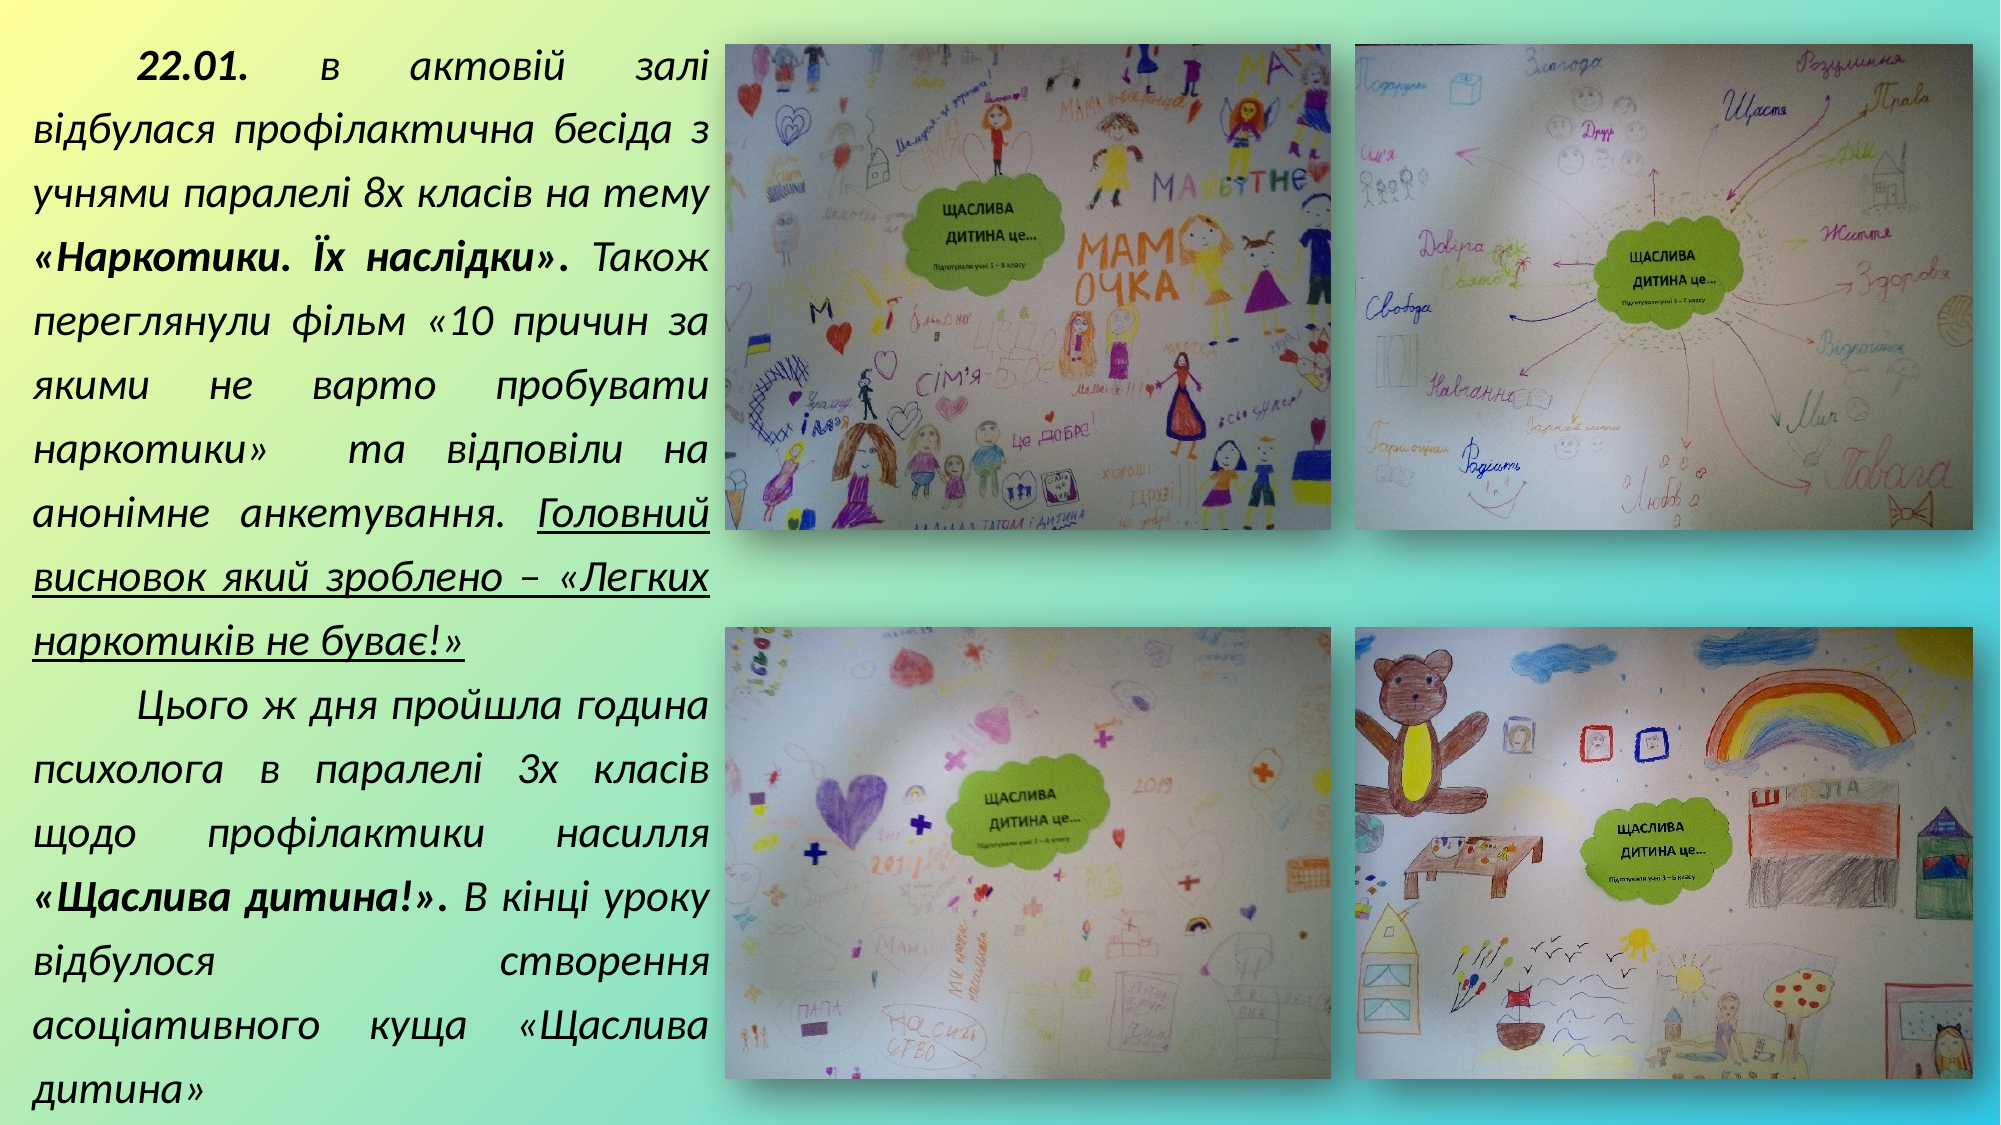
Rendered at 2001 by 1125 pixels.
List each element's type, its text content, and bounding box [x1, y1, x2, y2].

picture [724, 44, 1331, 530]
picture [1355, 627, 1973, 1080]
list 22.01. в актовій залі відбулася профілактична бесіда з учнями паралелі 8х класів на тему «Наркотики. Їх наслідки». Також переглянули фільм «10 причин за якими не варто пробувати наркотики» та відповіли на анонімне анкетування. Головний висновок який зроблено – «Легких наркотиків не буває!» Цього ж дня пройшла година психолога в паралелі 3х класів щодо профілактики насилля «Щаслива дитина!». В кінці уроку відбулося створення асоціативного куща «Щаслива дитина» [17, 17, 725, 1125]
picture [1355, 44, 1973, 530]
picture [724, 627, 1331, 1080]
